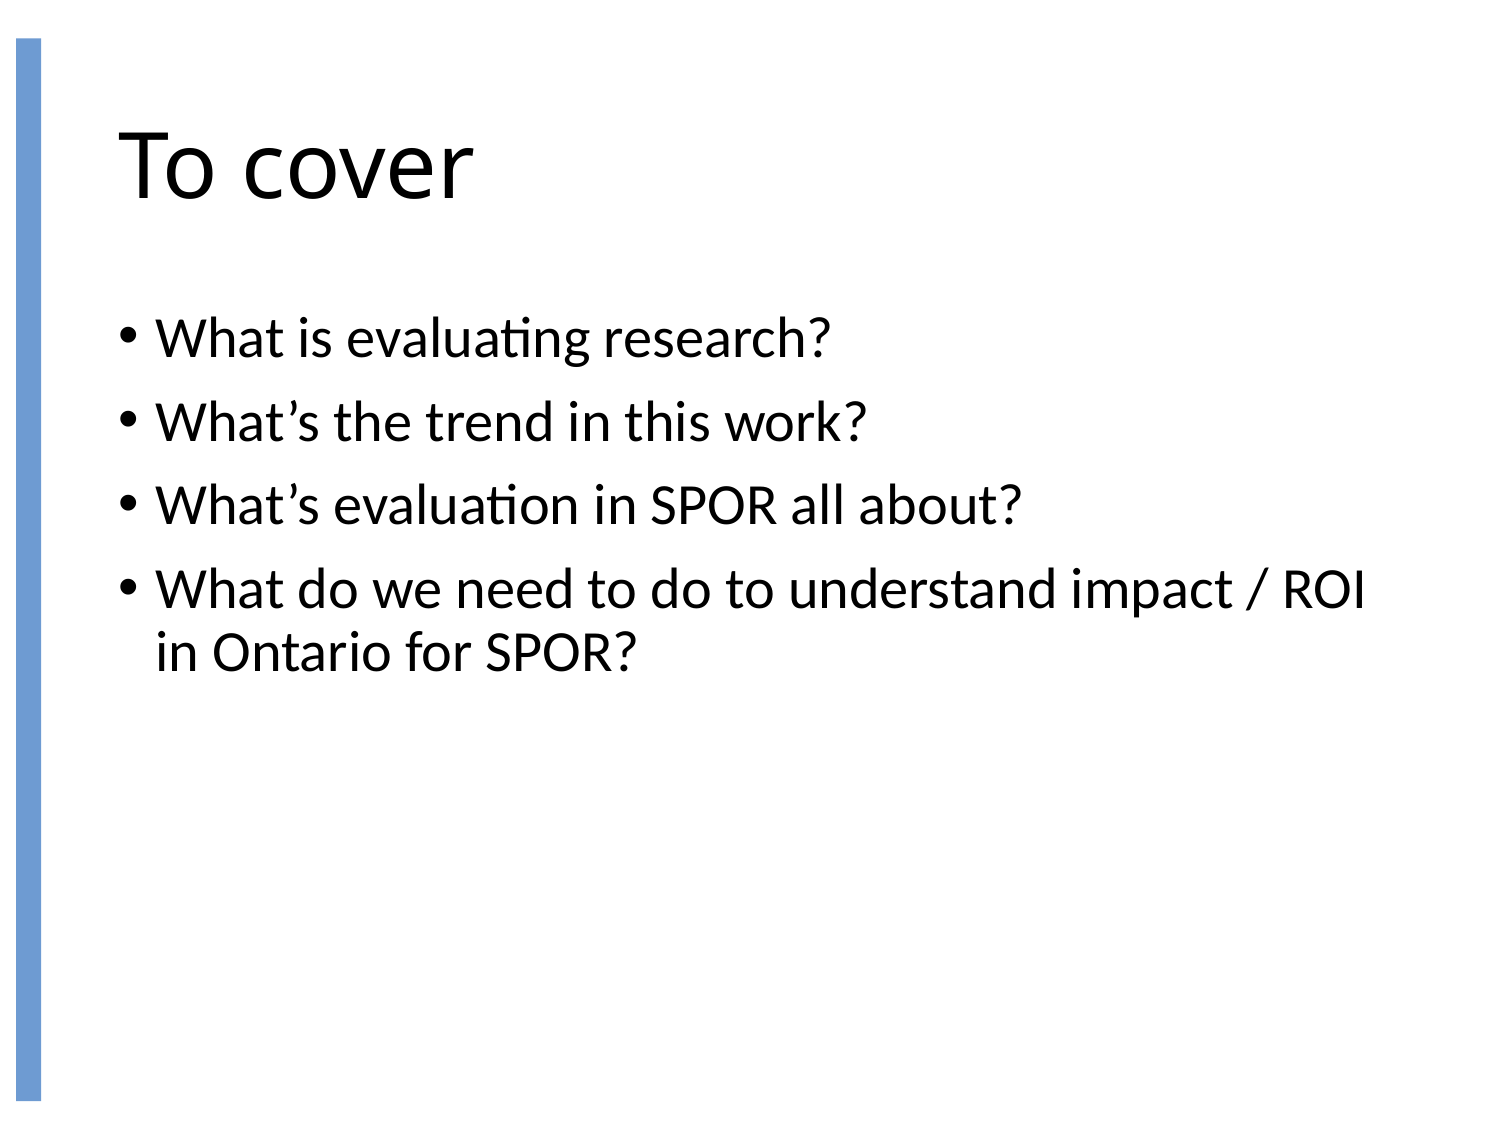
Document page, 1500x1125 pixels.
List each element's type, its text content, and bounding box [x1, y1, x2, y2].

list What is evaluating research? What’s the trend in this work? What’s evaluation in SPOR all about? What do we need to do to understand impact / ROI in Ontario for SPOR? [103, 299, 1397, 1014]
title To cover [103, 59, 1397, 278]
